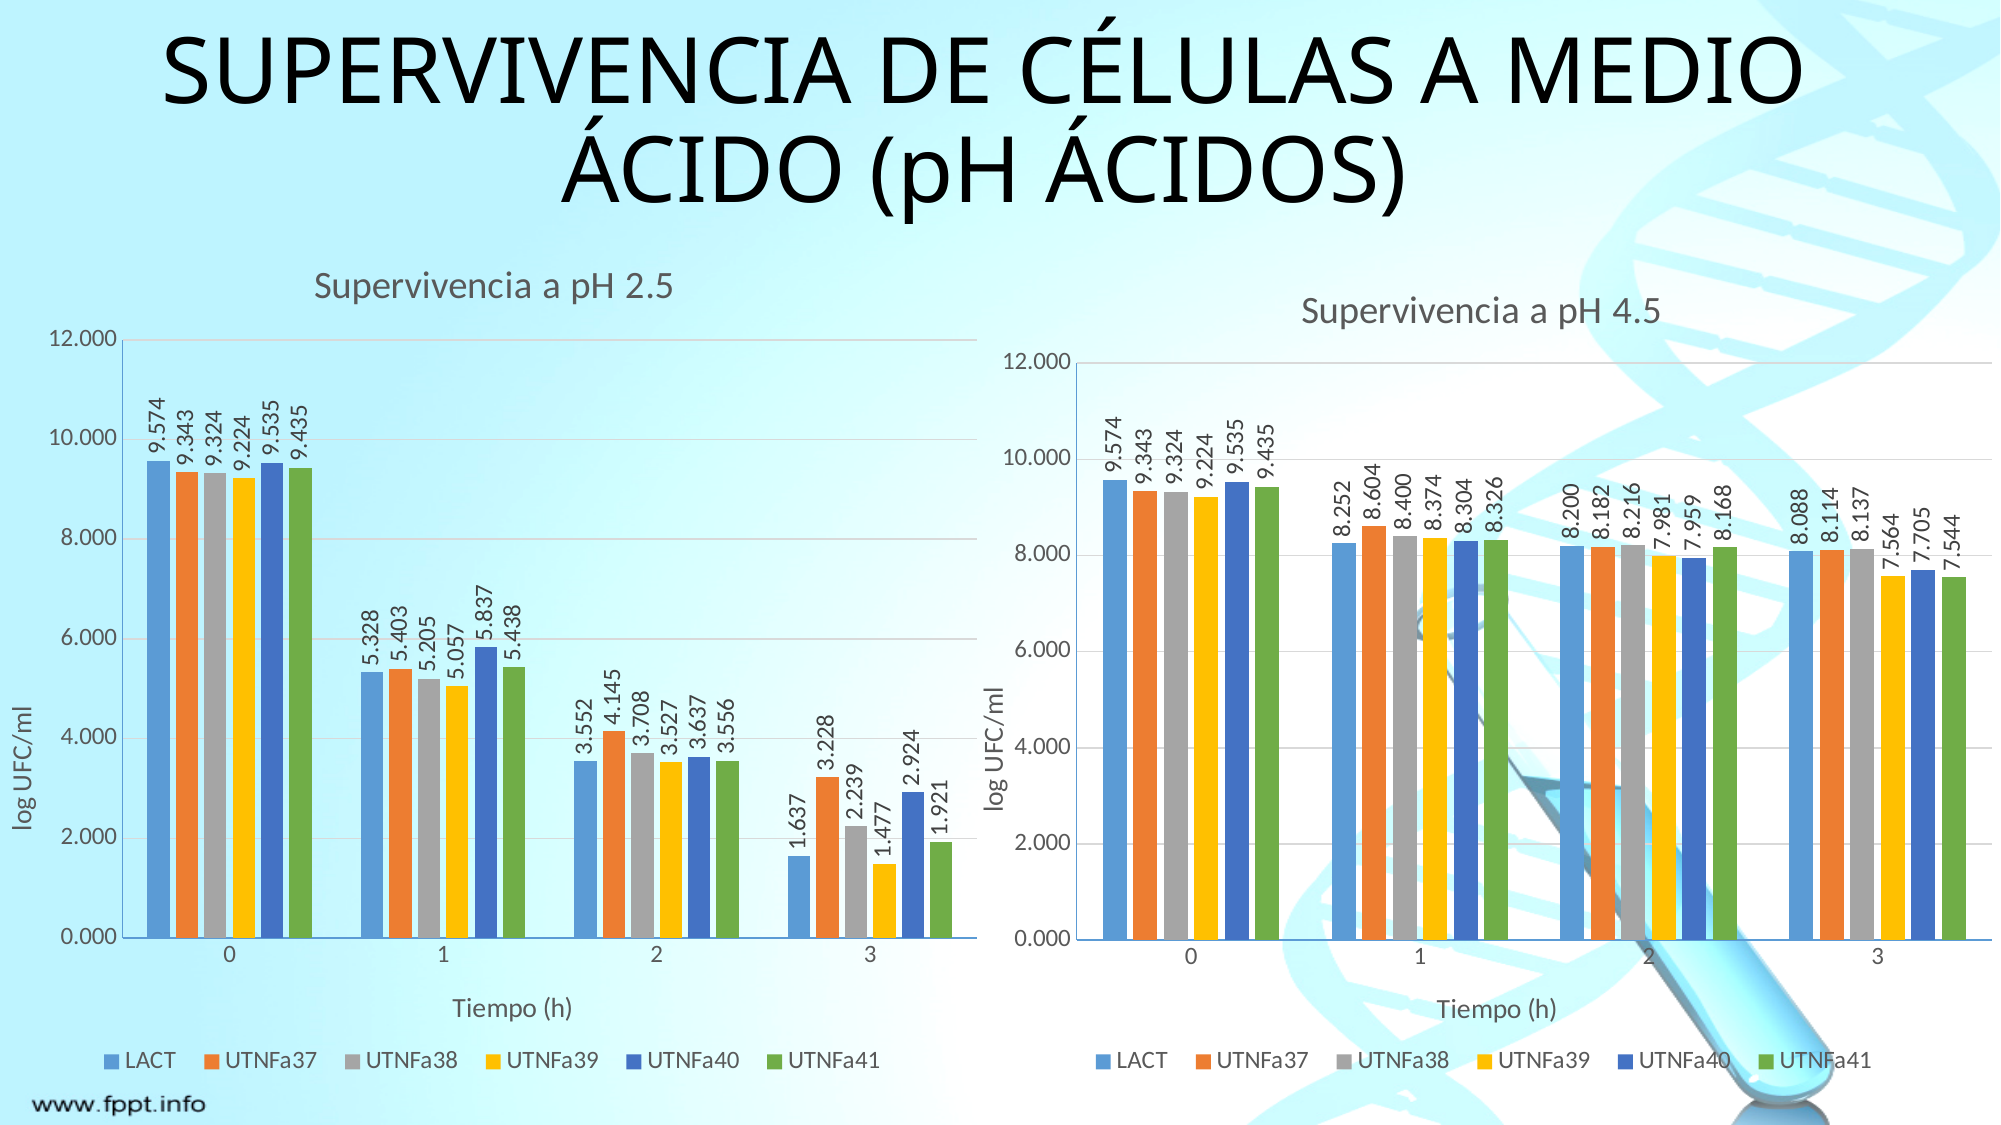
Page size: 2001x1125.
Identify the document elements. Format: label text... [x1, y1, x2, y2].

title SUPERVIVENCIA DE CÉLULAS A MEDIO ÁCIDO (pH ÁCIDOS) [122, 14, 1848, 233]
chart [0, 232, 2000, 1125]
picture [0, 0, 2001, 1125]
